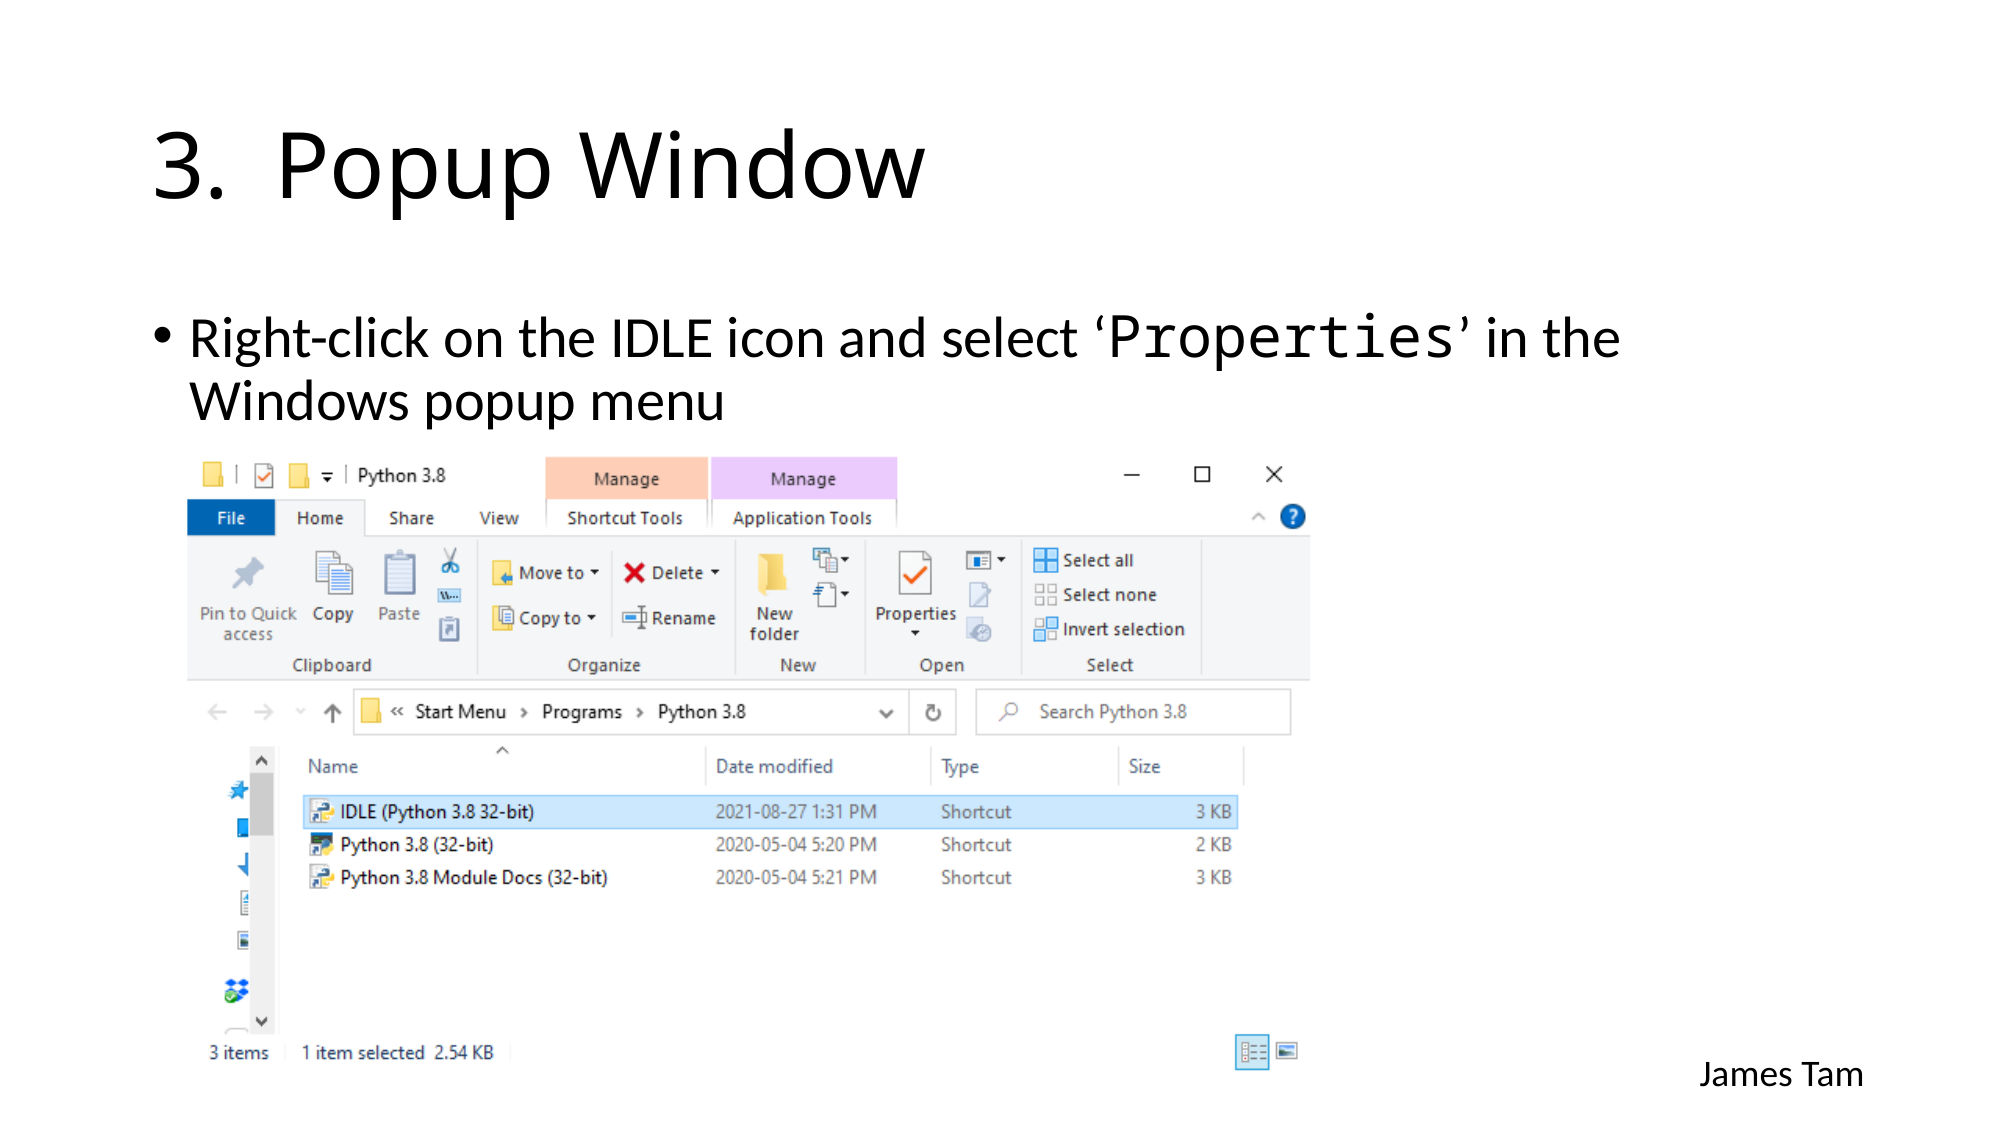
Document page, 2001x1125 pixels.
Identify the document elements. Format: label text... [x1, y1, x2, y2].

list Right-click on the IDLE icon and select ‘Properties’ in the Windows popup menu [137, 299, 1863, 1014]
title Popup Window [137, 59, 1863, 278]
picture [186, 451, 1312, 1072]
